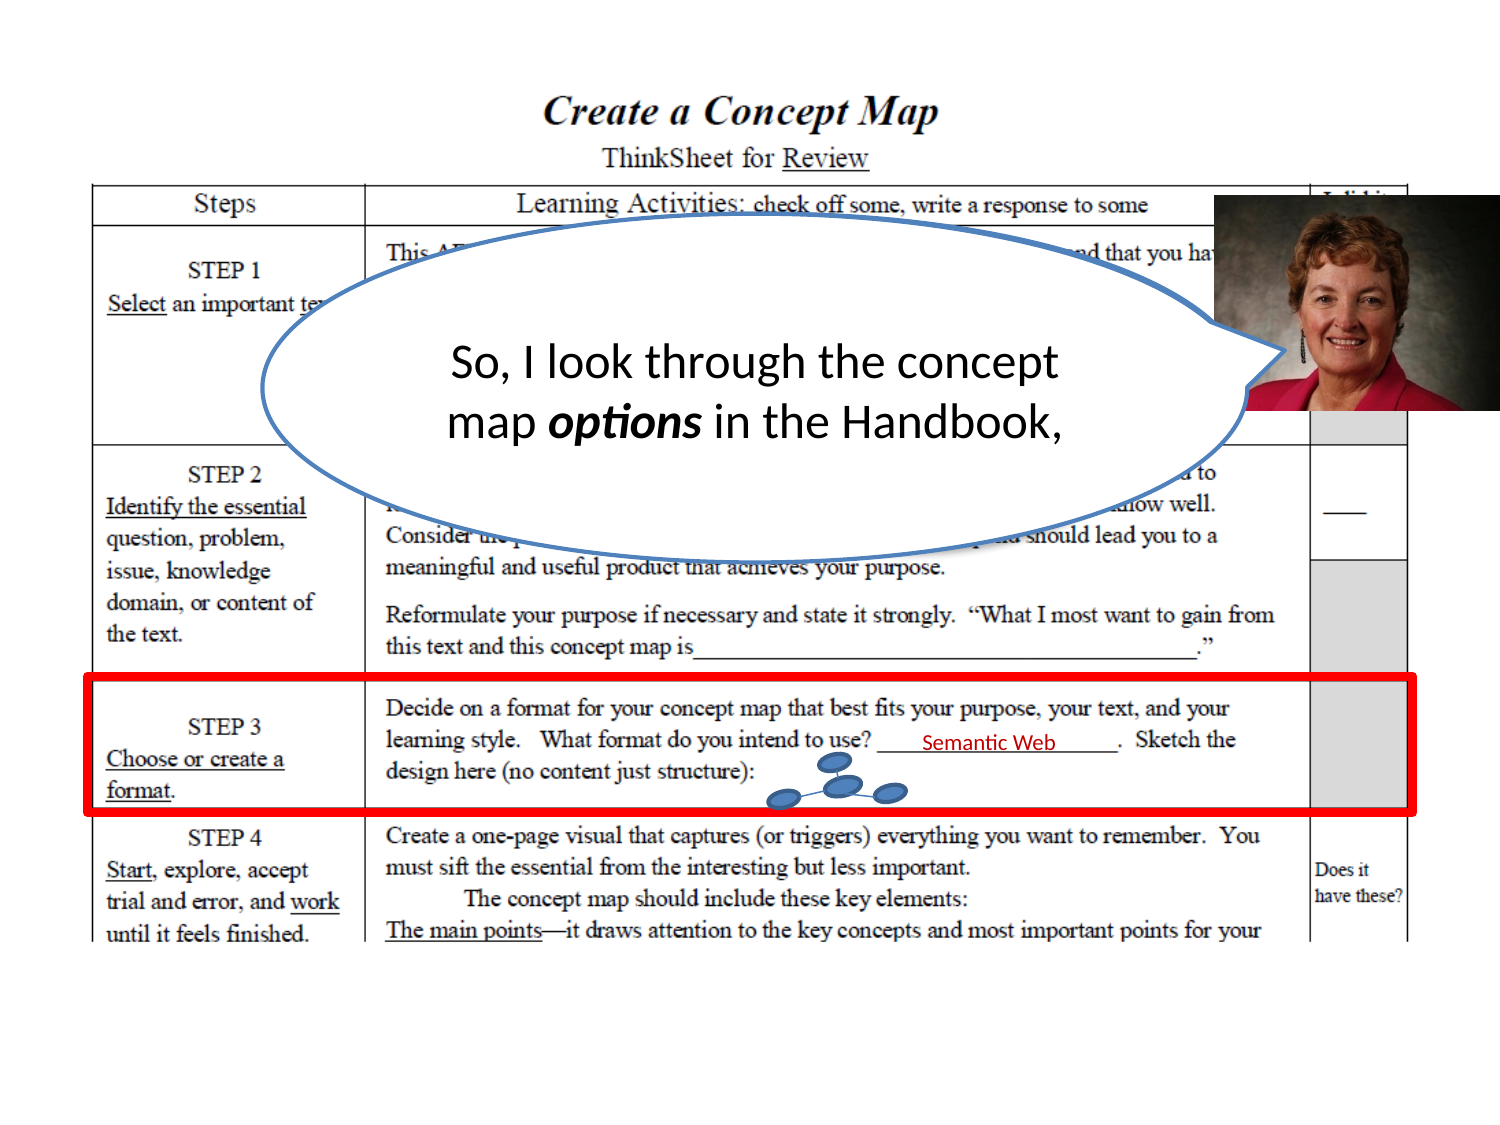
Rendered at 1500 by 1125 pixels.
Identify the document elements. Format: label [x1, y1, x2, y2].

text_box [765, 754, 903, 815]
picture [71, 61, 1500, 953]
